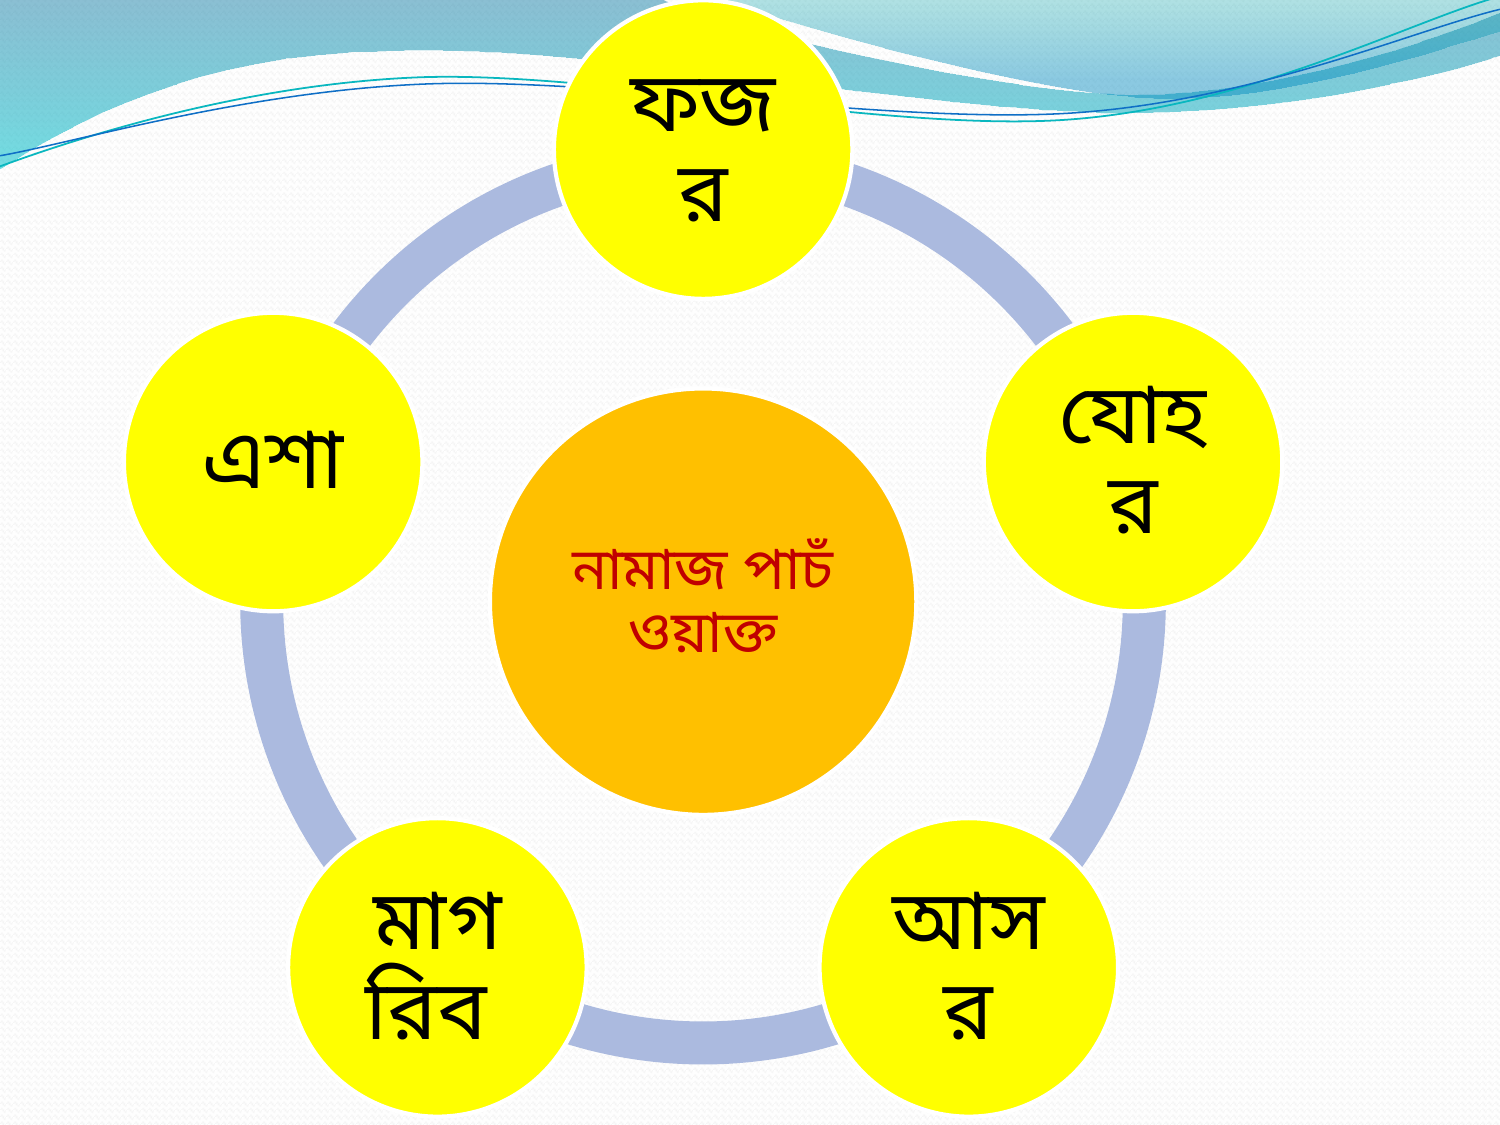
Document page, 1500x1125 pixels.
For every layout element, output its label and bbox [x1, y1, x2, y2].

text_box [0, 0, 1500, 1125]
